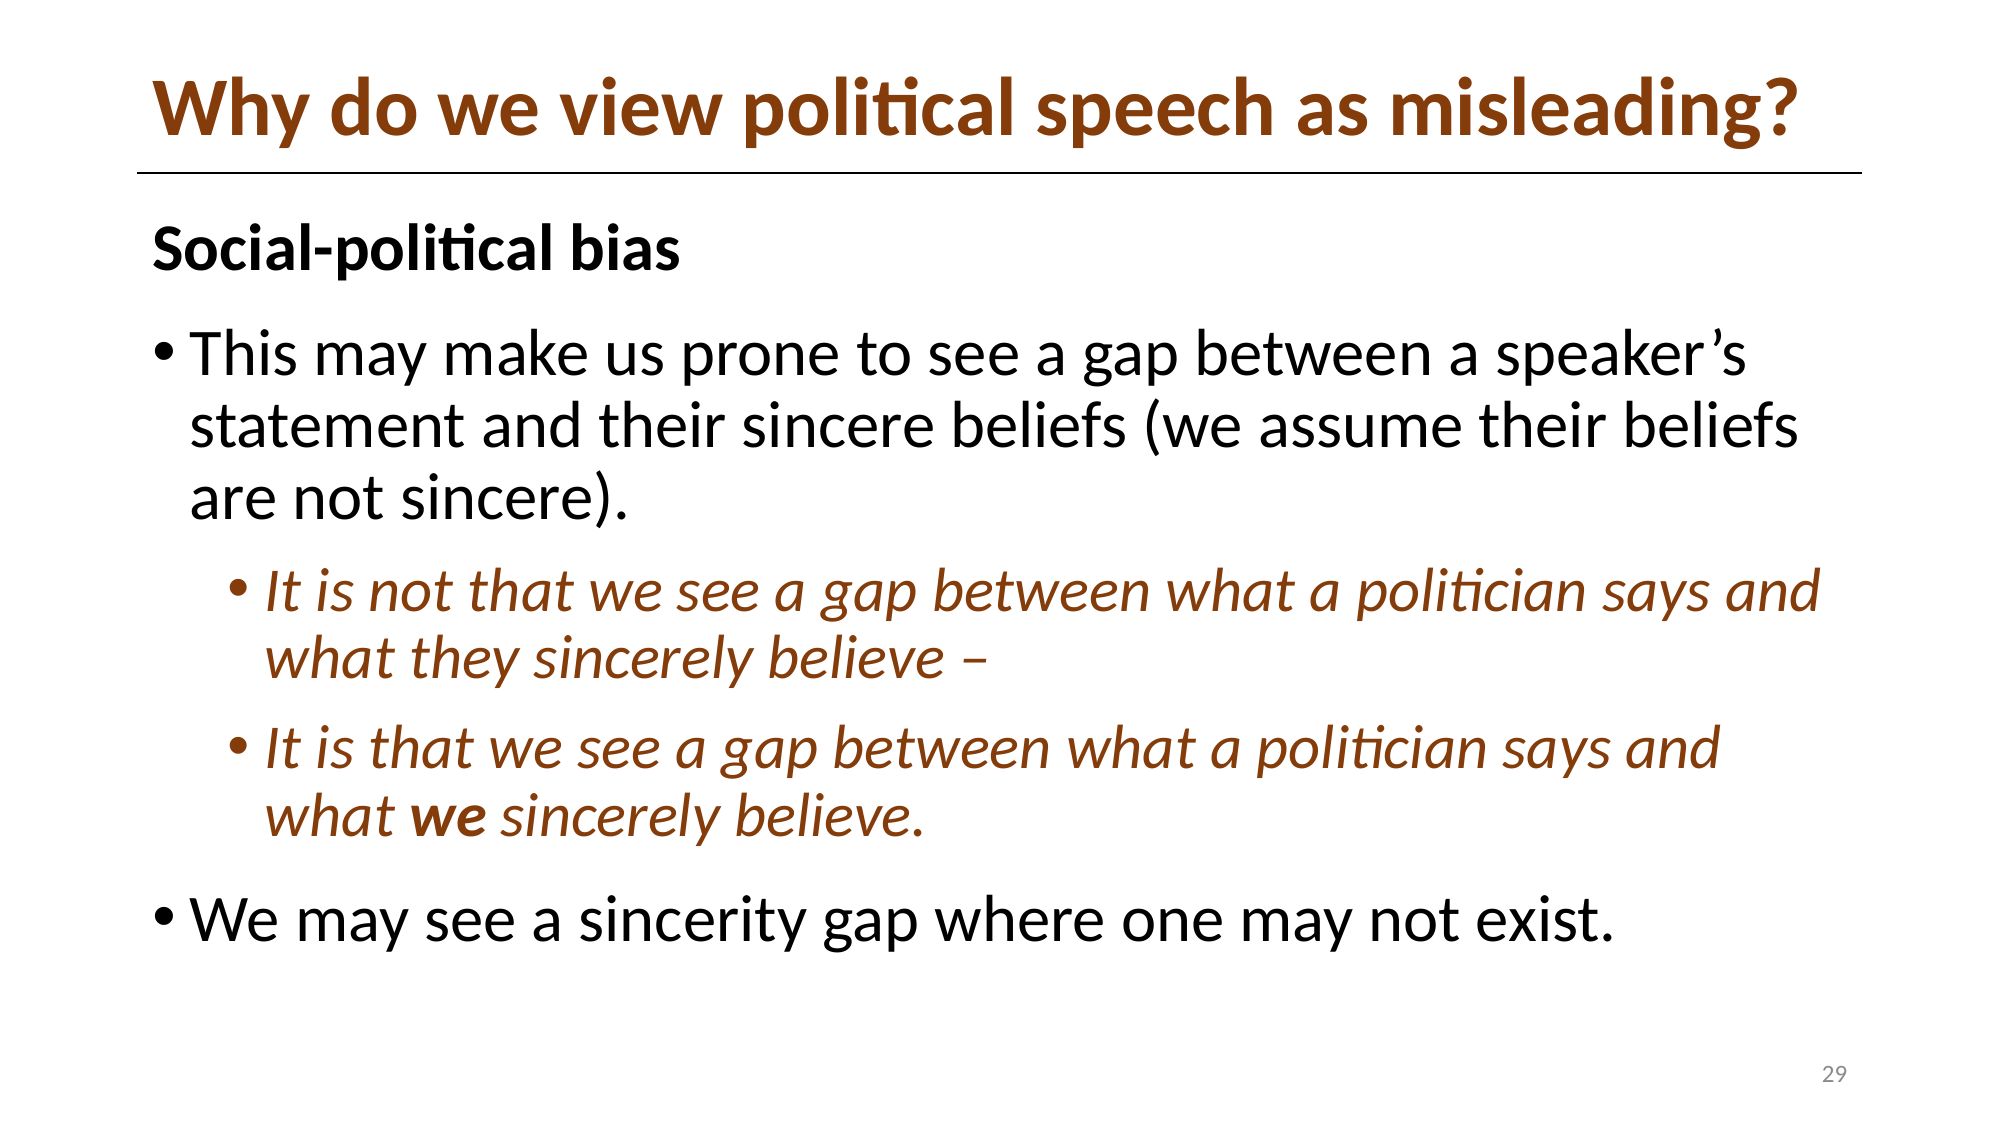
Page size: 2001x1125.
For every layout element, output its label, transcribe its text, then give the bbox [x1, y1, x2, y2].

list Social-political bias This may make us prone to see a gap between a speaker’s statement and their sincere beliefs (we assume their beliefs are not sincere). It is not that we see a gap between what a politician says and what they sincerely believe – It is that we see a gap between what a politician says and what we sincerely believe. We may see a sincerity gap where one may not exist. [137, 205, 1863, 1125]
title Why do we view political speech as misleading? [137, 43, 1863, 172]
slide_number 29 [1412, 1042, 1863, 1103]
